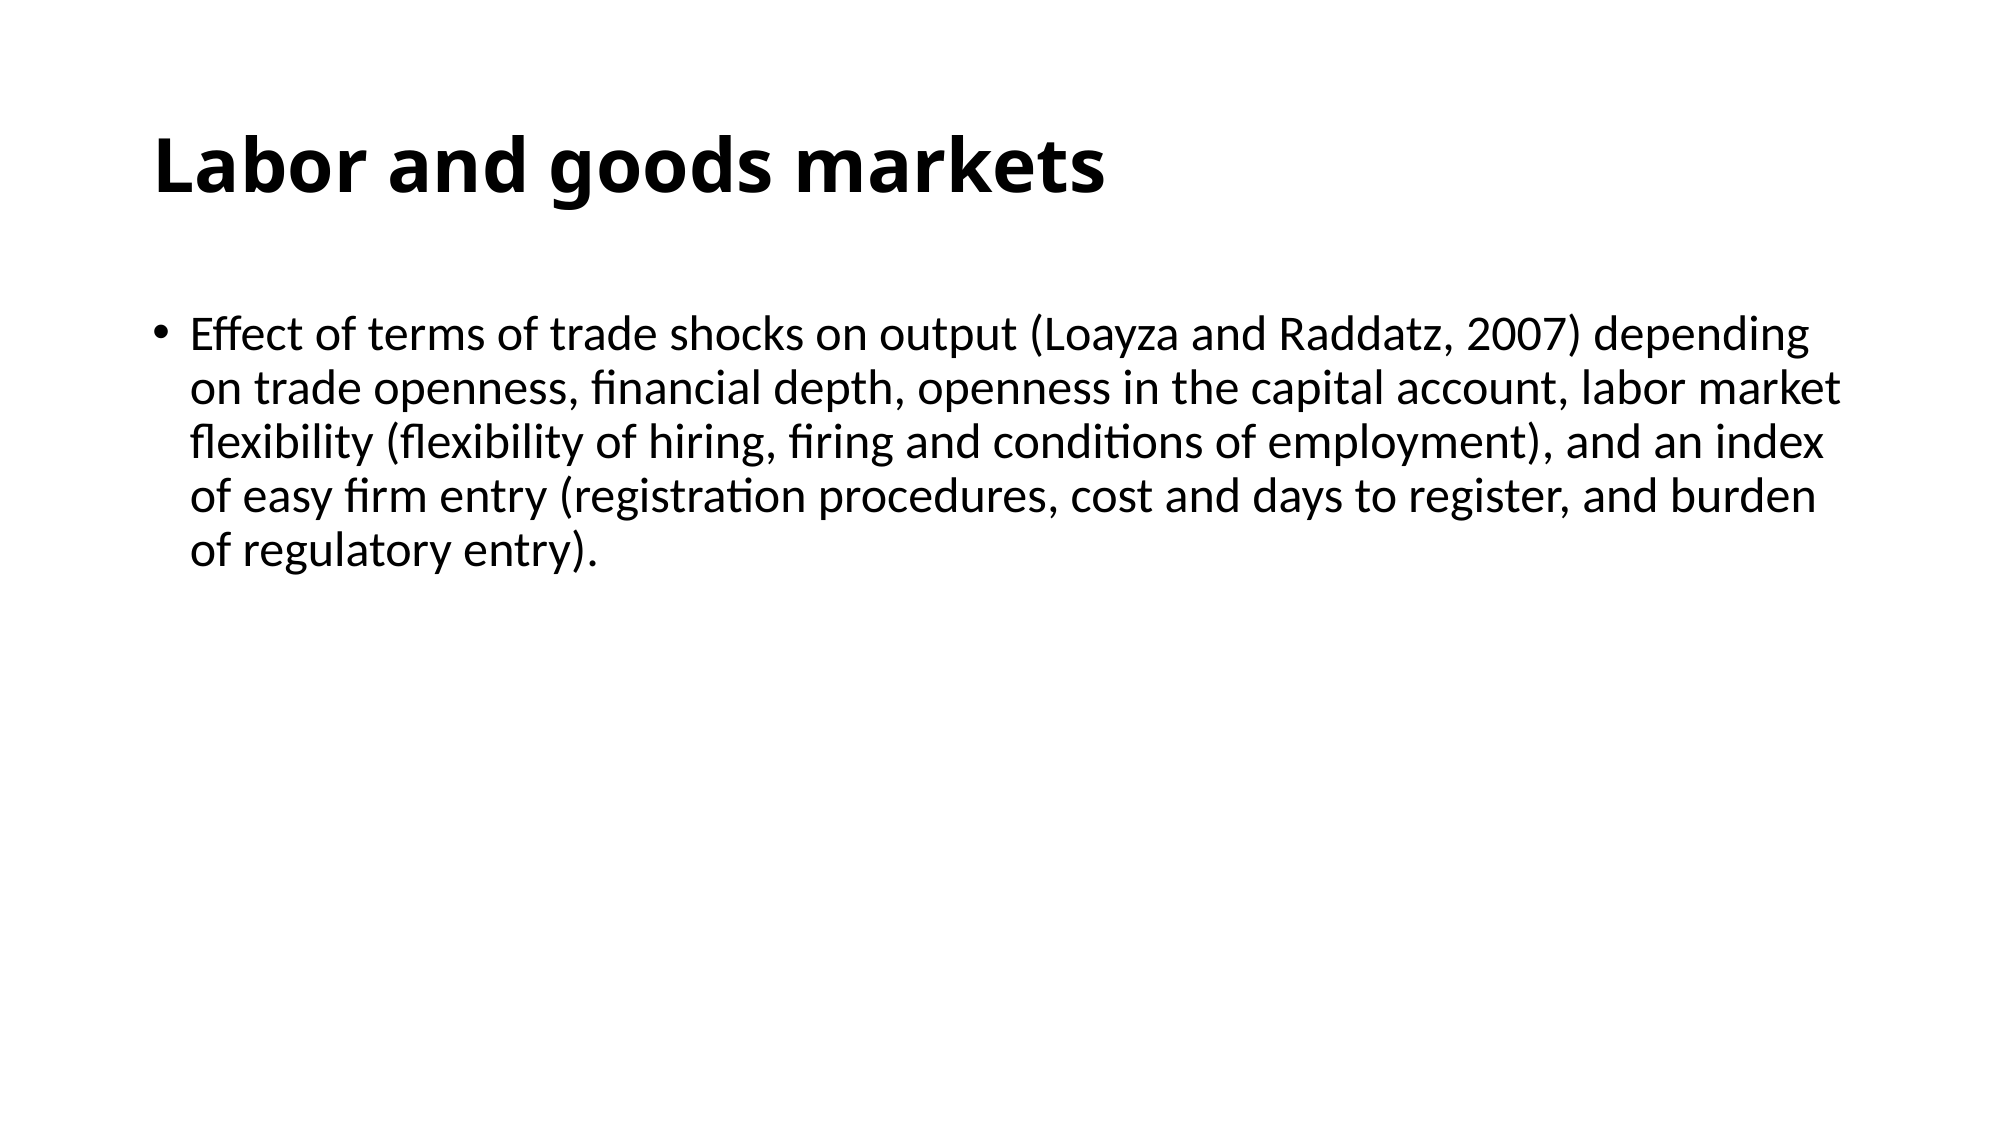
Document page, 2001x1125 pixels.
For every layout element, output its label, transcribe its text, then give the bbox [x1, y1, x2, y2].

list Effect of terms of trade shocks on output (Loayza and Raddatz, 2007) depending on trade openness, financial depth, openness in the capital account, labor market flexibility (flexibility of hiring, firing and conditions of employment), and an index of easy firm entry (registration procedures, cost and days to register, and burden of regulatory entry). [137, 299, 1863, 1014]
title Labor and goods markets [137, 59, 1863, 278]
